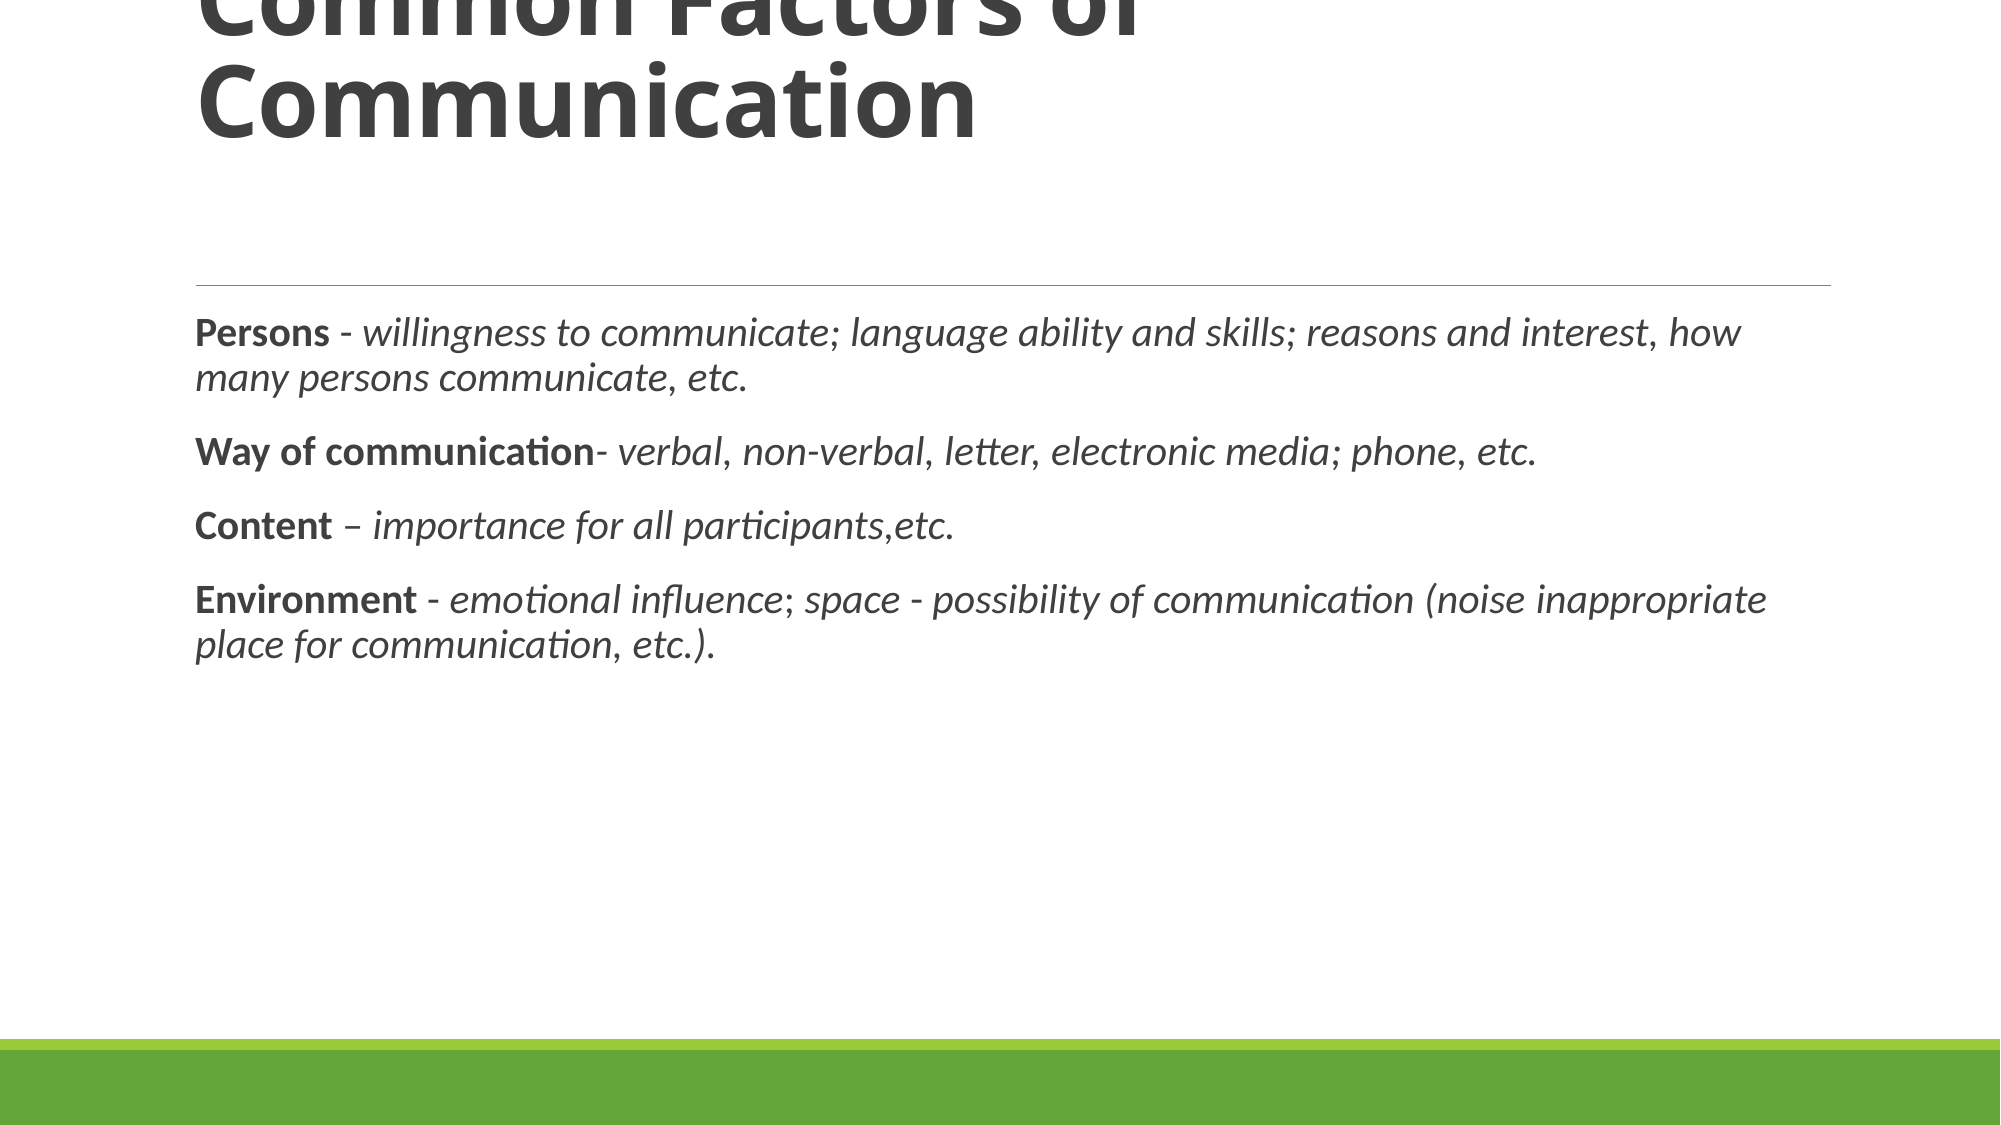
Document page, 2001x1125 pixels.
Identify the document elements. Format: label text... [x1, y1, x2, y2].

list Persons - willingness to communicate; language ability and skills; reasons and interest, how many persons communicate, etc. Way of communication- verbal, non-verbal, letter, electronic media; phone, etc. Content – importance for all participants,etc. Environment - emotional influence; space - possibility of communication (noise inappropriate place for communication, etc.). [180, 302, 1830, 963]
title Common Factors of Communication [180, 47, 1830, 285]
